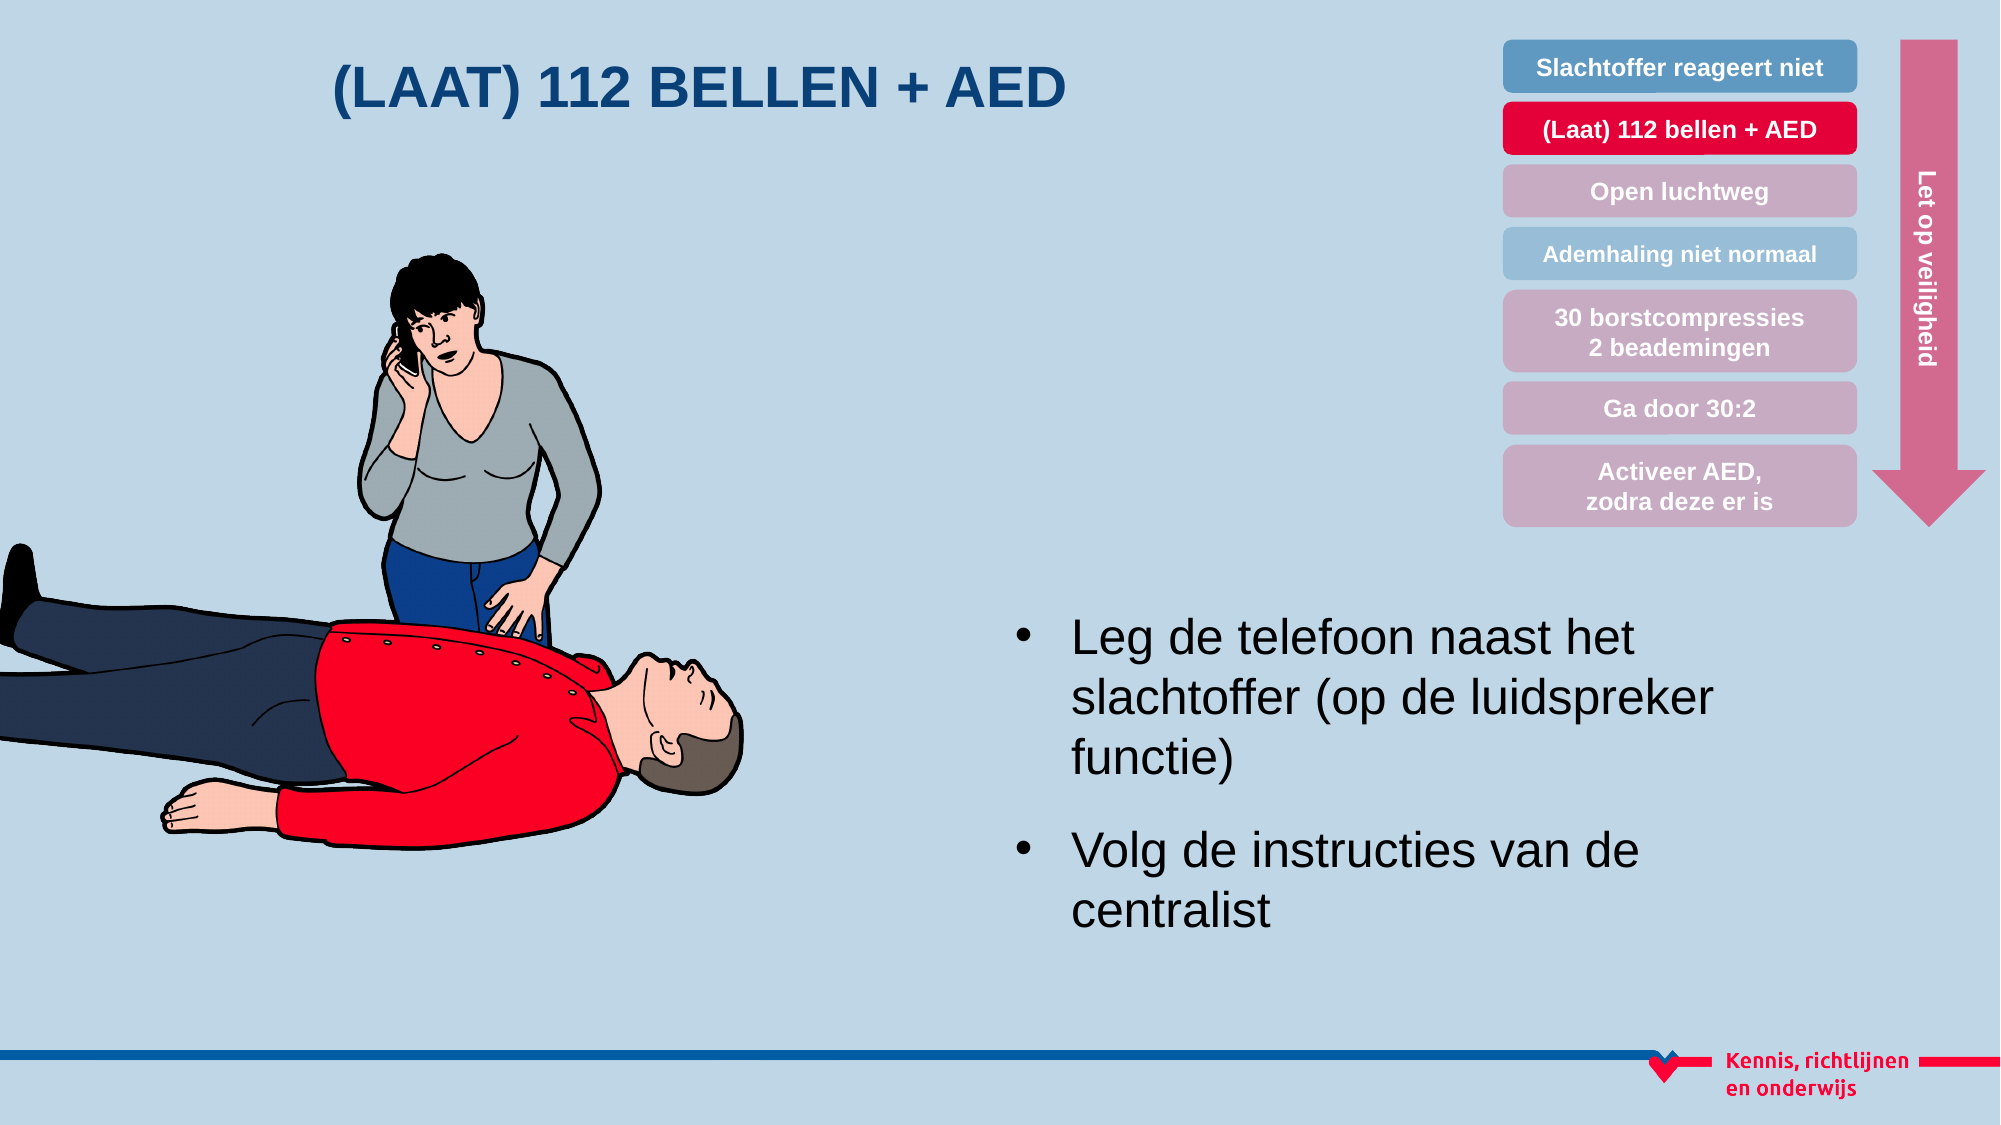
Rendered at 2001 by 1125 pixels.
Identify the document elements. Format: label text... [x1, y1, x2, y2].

picture [0, 1025, 2001, 1125]
text_box (LAAT) 112 BELLEN + AED [200, 41, 1200, 127]
text_box Leg de telefoon naast het slachtoffer (op de luidspreker functie) Volg de instructies van de centralist [999, 527, 1738, 1015]
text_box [1502, 39, 1987, 528]
picture [0, 253, 744, 851]
